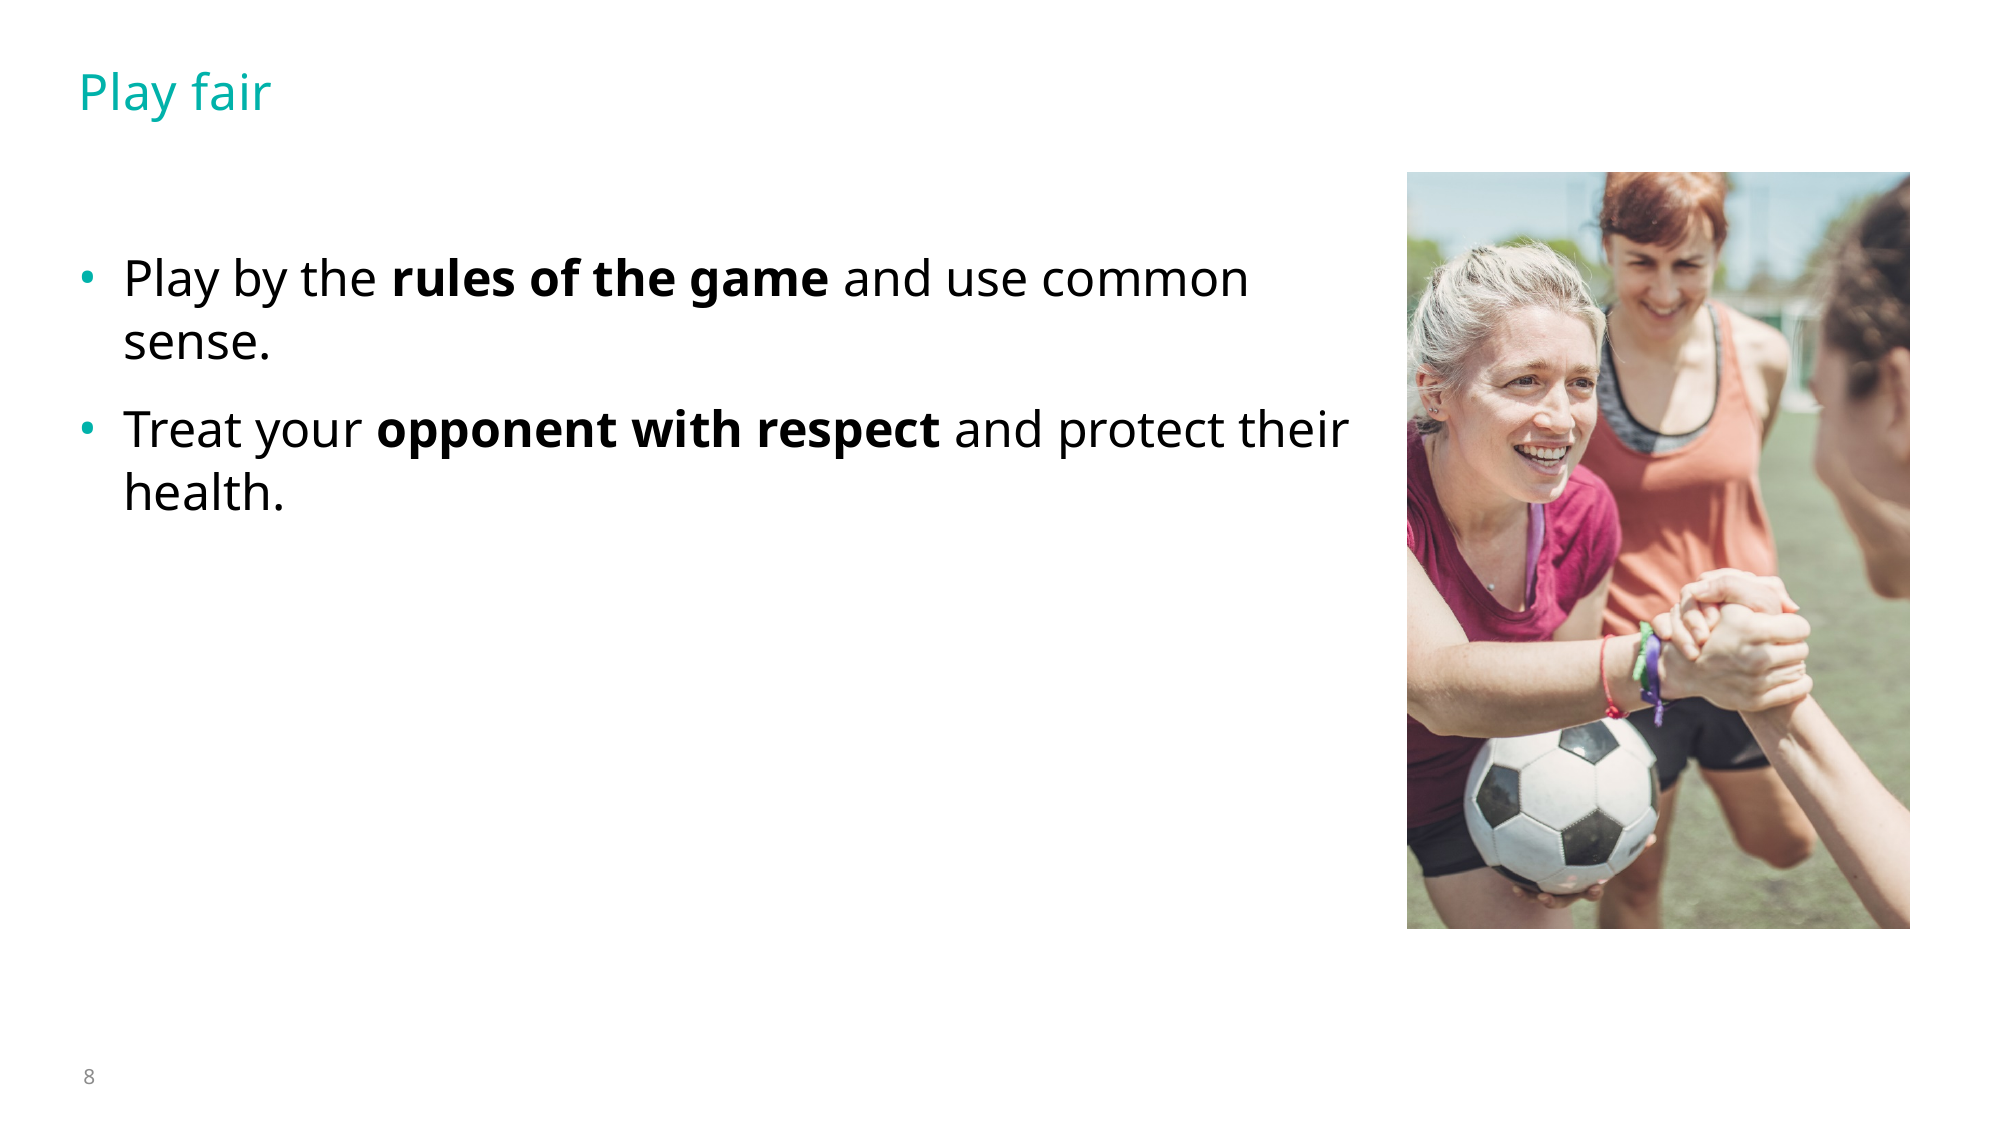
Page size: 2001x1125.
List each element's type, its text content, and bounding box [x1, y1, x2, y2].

slide_number 8 [83, 1063, 218, 1090]
picture [1407, 172, 1910, 929]
title Play fair [78, 59, 1922, 112]
list Play by the rules of the game and use common sense. Treat your opponent with respect and protect their health. [78, 243, 1390, 1014]
